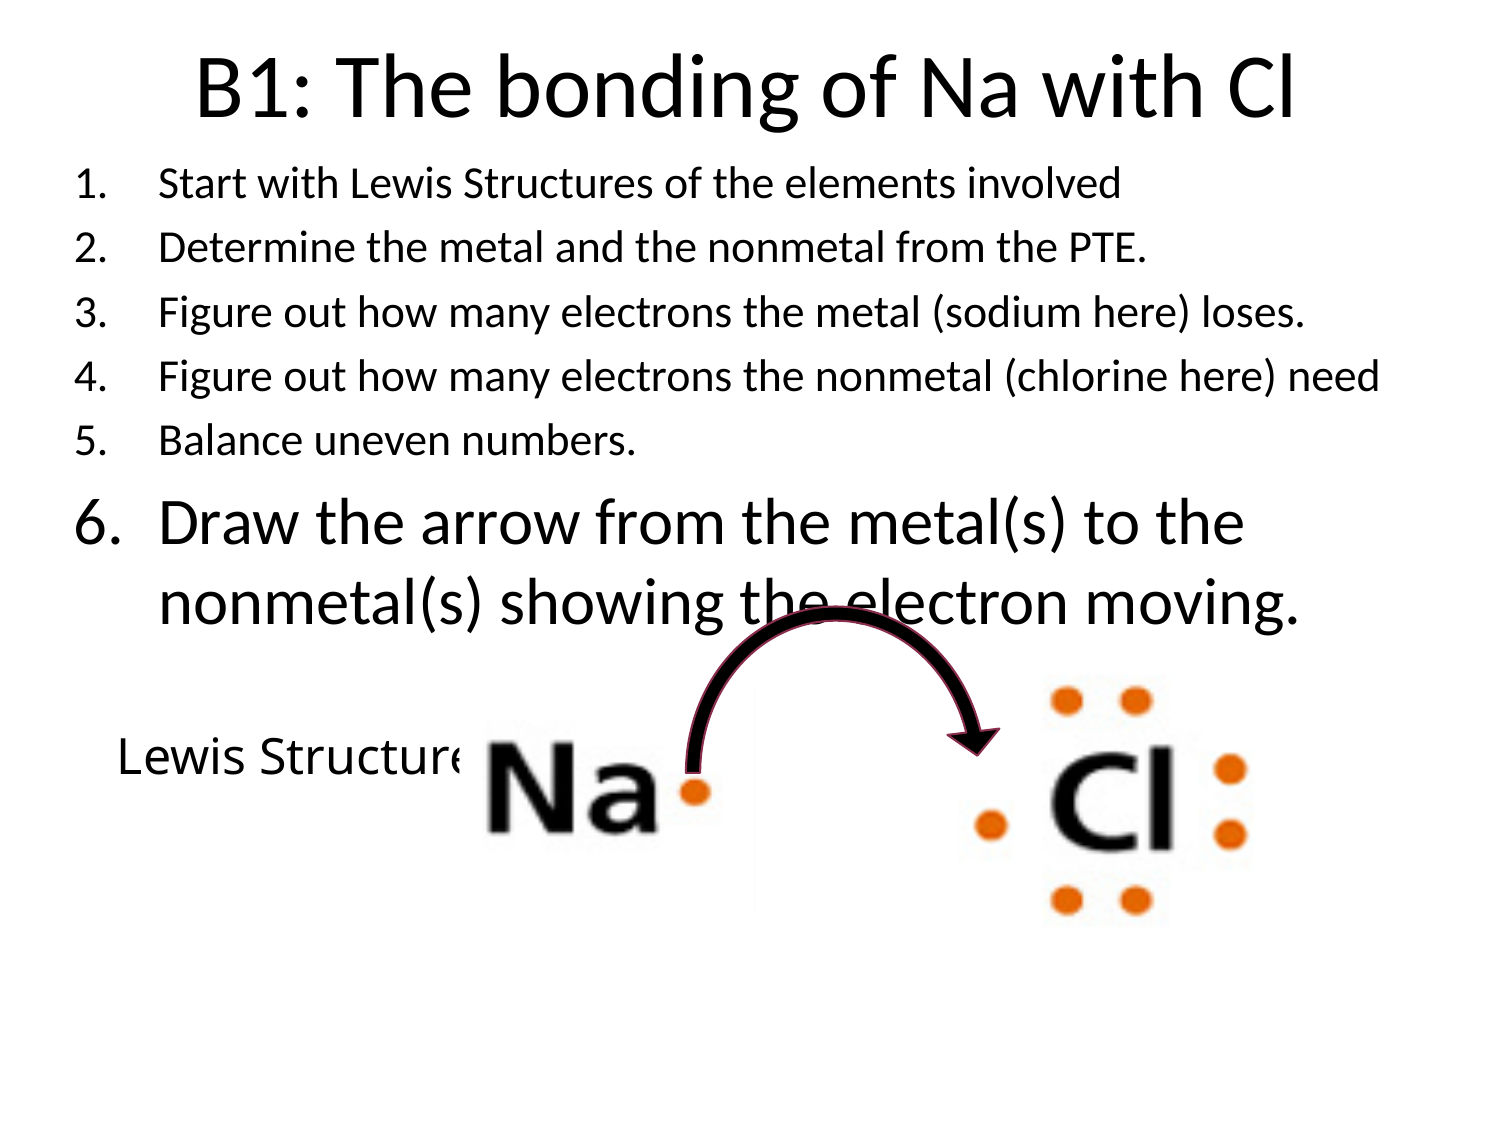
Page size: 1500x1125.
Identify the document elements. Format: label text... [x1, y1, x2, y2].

title B1: The bonding of Na with Cl [29, 16, 1465, 146]
text_box [707, 605, 1001, 757]
picture [958, 649, 1304, 978]
text_box Lewis Structure [102, 716, 453, 792]
picture [459, 687, 755, 913]
list Start with Lewis Structures of the elements involved Determine the metal and the nonmetal from the PTE. Figure out how many electrons the metal (sodium here) loses. Figure out how many electrons the nonmetal (chlorine here) need Balance uneven numbers. Draw the arrow from the metal(s) to the nonmetal(s) showing the electron moving. [58, 146, 1443, 657]
